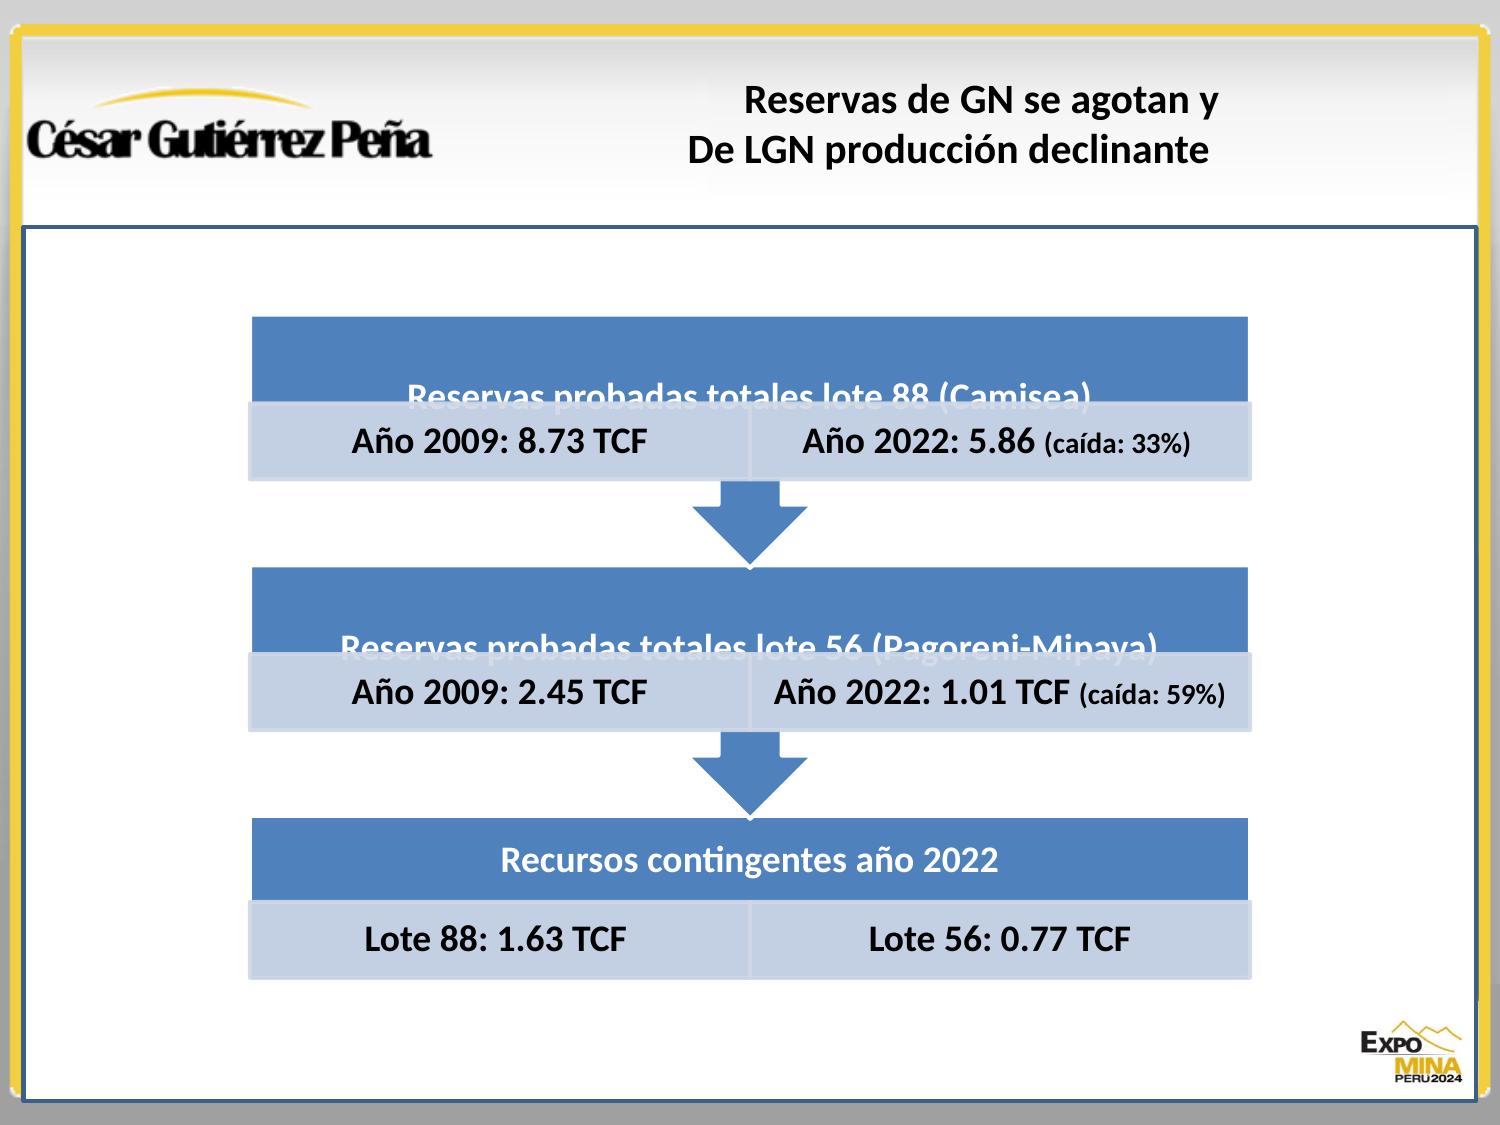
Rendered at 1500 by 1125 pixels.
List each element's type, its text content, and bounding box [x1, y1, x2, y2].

picture [0, 0, 1500, 1125]
text_box [21, 225, 1478, 1103]
text_box [454, 28, 1471, 217]
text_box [249, 314, 1251, 982]
text_box Reservas de GN se agotan y De LGN producción declinante [572, 64, 1235, 180]
